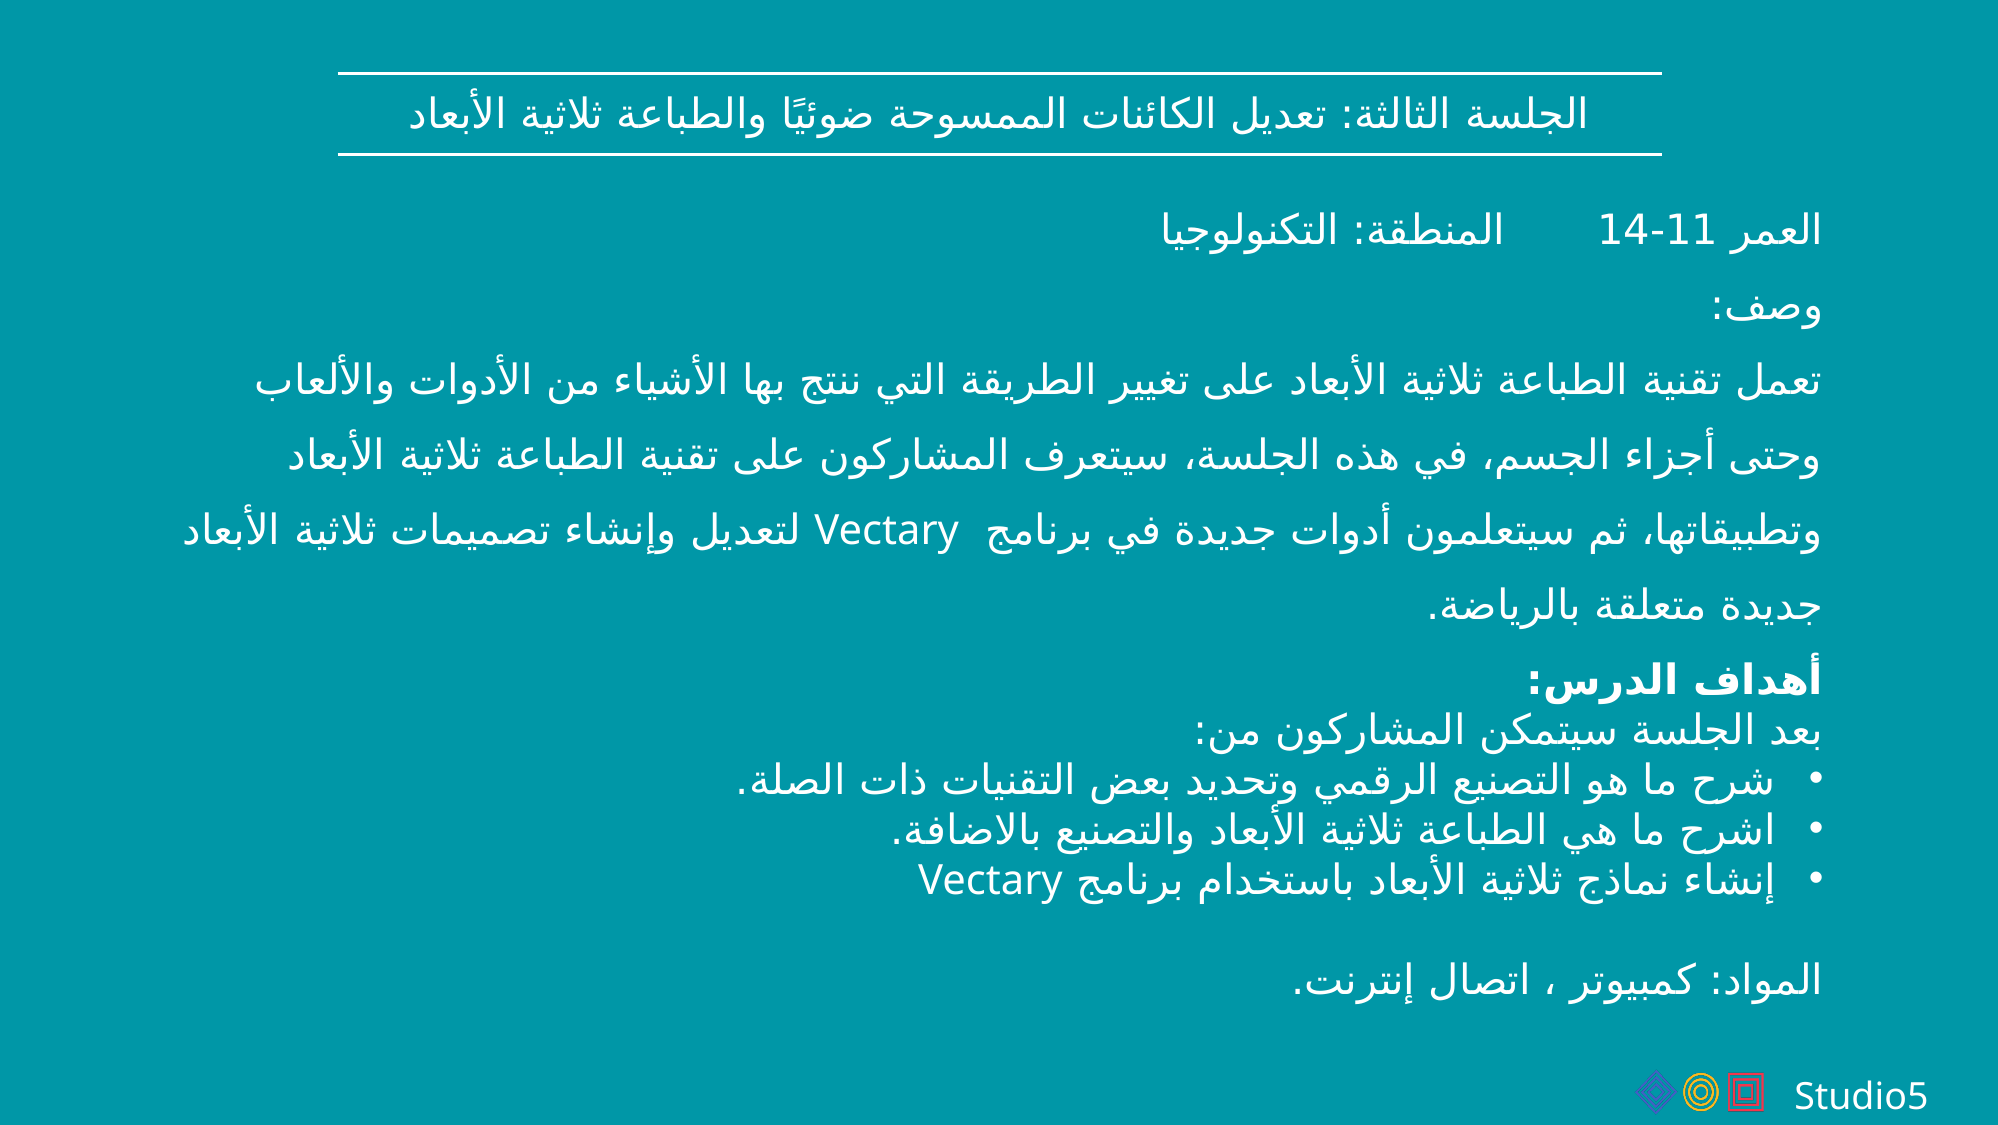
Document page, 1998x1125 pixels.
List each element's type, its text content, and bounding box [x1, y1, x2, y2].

text_box Studio56.qa [1786, 1064, 1944, 1125]
picture [1633, 1068, 1768, 1116]
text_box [337, 73, 1662, 155]
text_box المنطقة: التكنولوجيا العمر 11-14 وصف: تعمل تقنية الطباعة ثلاثية الأبعاد على تغيير الطريقة التي ننتج بها الأشياء من الأدوات والألعاب وحتى أجزاء الجسم، في هذه الجلسة، سيتعرف المشاركون على تقنية الطباعة ثلاثية الأبعاد وتطبيقاتها، ثم سيتعلمون أدوات جديدة في برنامج Vectary لتعديل وإنشاء تصميمات ثلاثية الأبعاد جديدة متعلقة بالرياضة. أهداف الدرس: بعد الجلسة سيتمكن المشاركون من: شرح ما هو التصنيع الرقمي وتحديد بعض التقنيات ذات الصلة. اشرح ما هي الطباعة ثلاثية الأبعاد والتصنيع بالاضافة. إنشاء نماذج ثلاثية الأبعاد باستخدام برنامج Vectary المواد: كمبيوتر ، اتصال إنترنت. [156, 157, 1844, 1023]
text_box الجلسة الثالثة: تعديل الكائنات الممسوحة ضوئيًا والطباعة ثلاثية الأبعاد [318, 66, 1681, 207]
